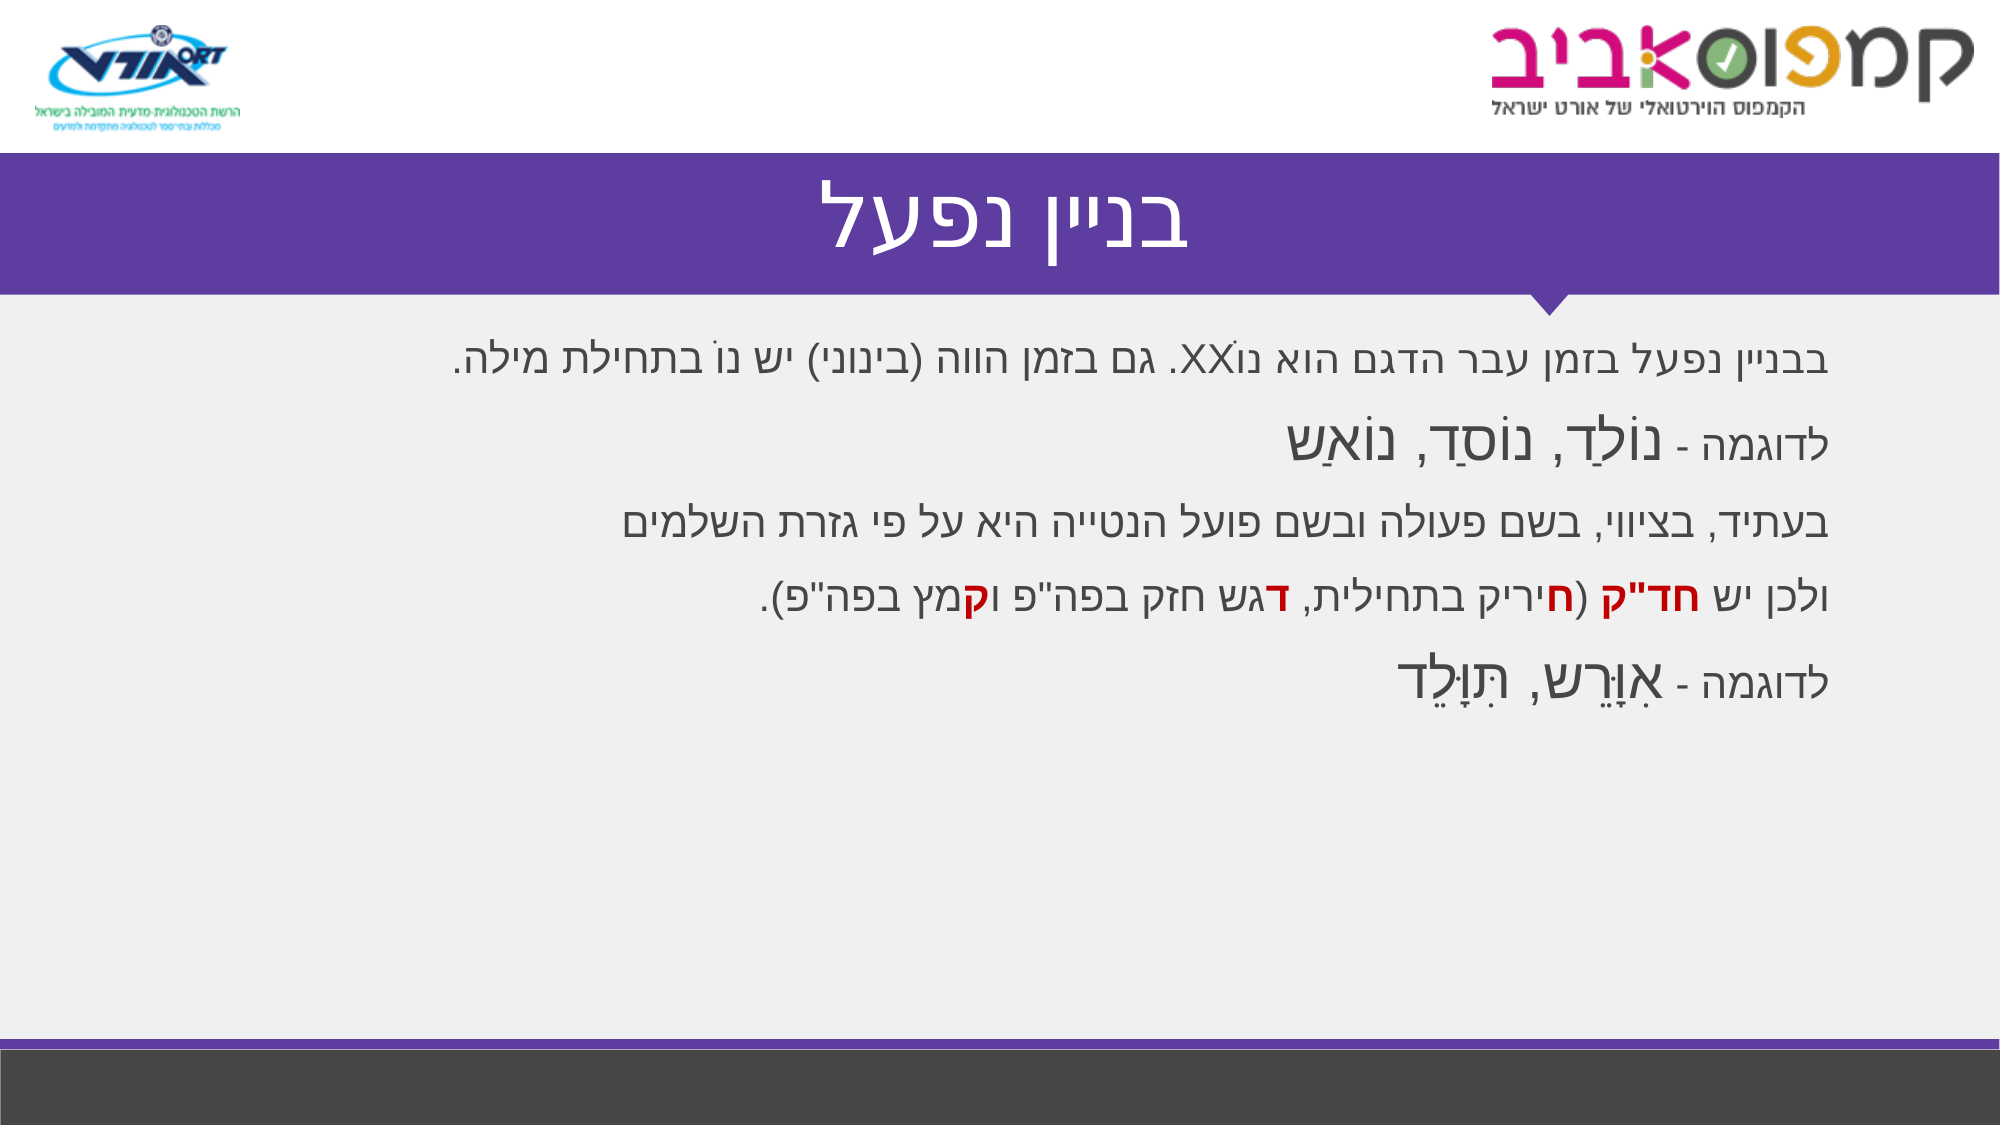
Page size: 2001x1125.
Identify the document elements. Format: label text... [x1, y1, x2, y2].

list בבניין נפעל בזמן עבר הדגם הוא נוֺXX. גם בזמן הווה (בינוני) יש נוֺ בתחילת מילה. לדוגמה - נוֹלַד, נוֹסַד, נוֹאַש בעתיד, בציווי, בשם פעולה ובשם פועל הנטייה היא על פי גזרת השלמים ולכן יש חד"ק (חיריק בתחילית, דגש חזק בפה"פ וקמץ בפה"פ). לדוגמה - אִוָּרֵש, תִּוָּלֵד [180, 329, 1830, 963]
title בניין נפעל [180, 36, 1830, 275]
picture [35, 25, 240, 132]
picture [1492, 25, 1974, 118]
